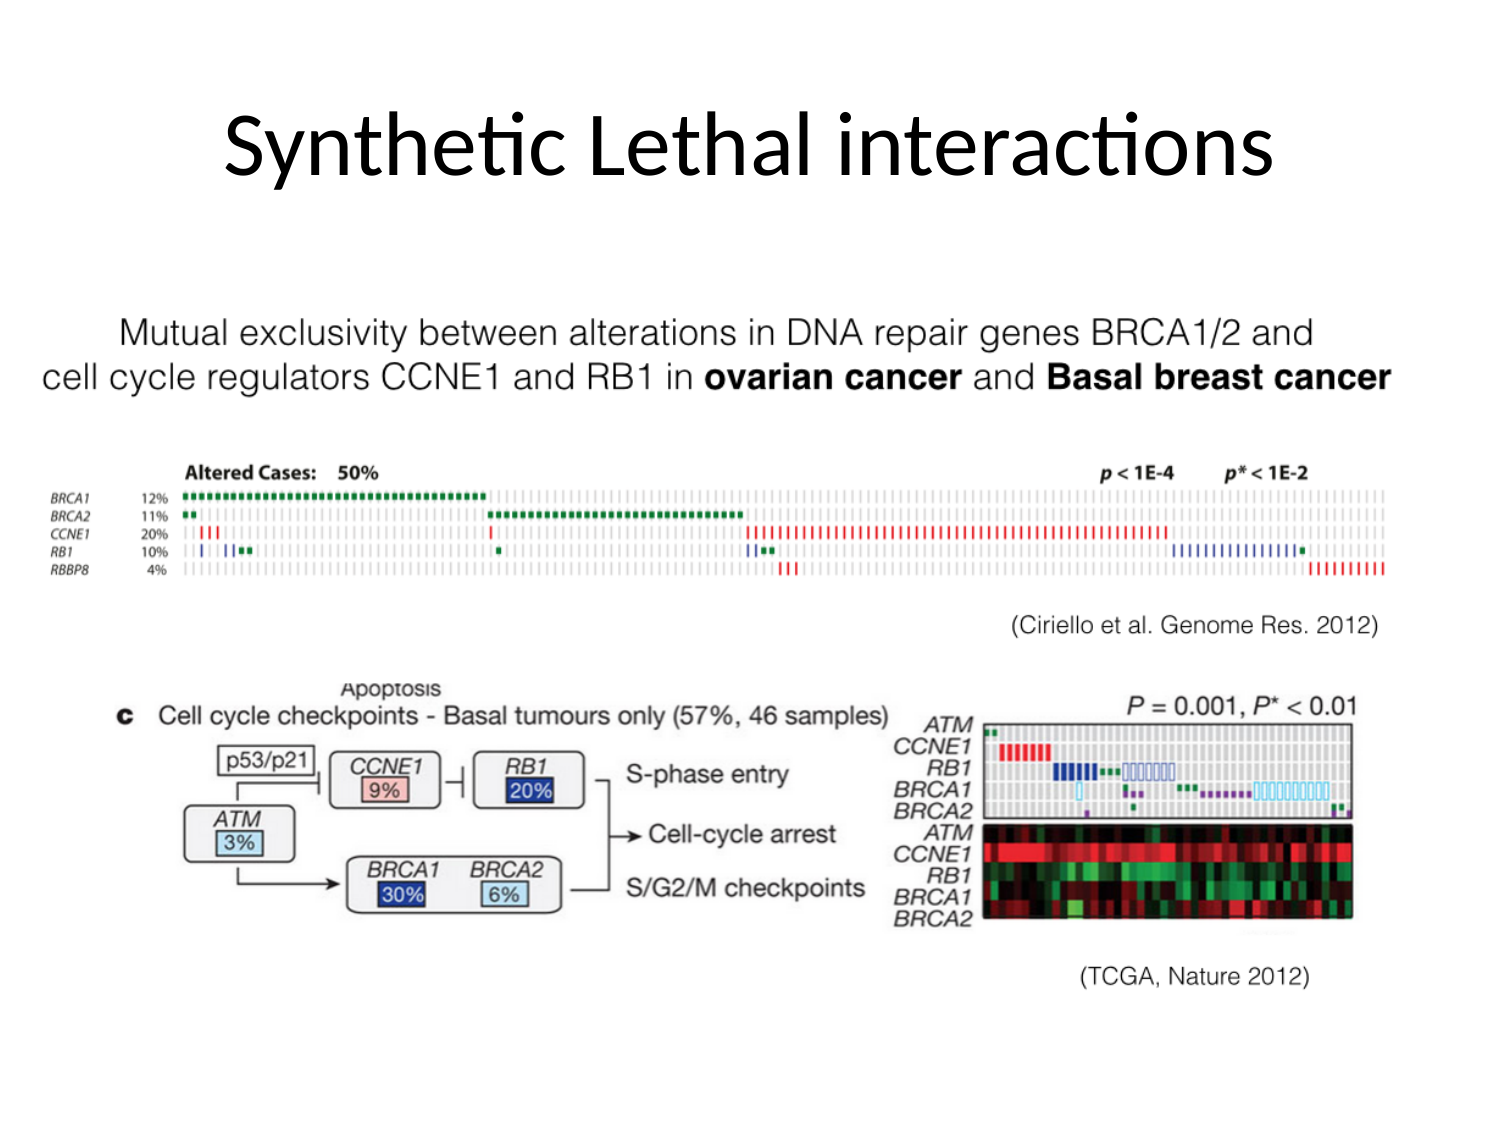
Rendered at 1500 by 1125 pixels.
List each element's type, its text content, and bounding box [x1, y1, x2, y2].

title Synthetic Lethal interactions [75, 45, 1425, 233]
picture [33, 284, 1477, 1040]
